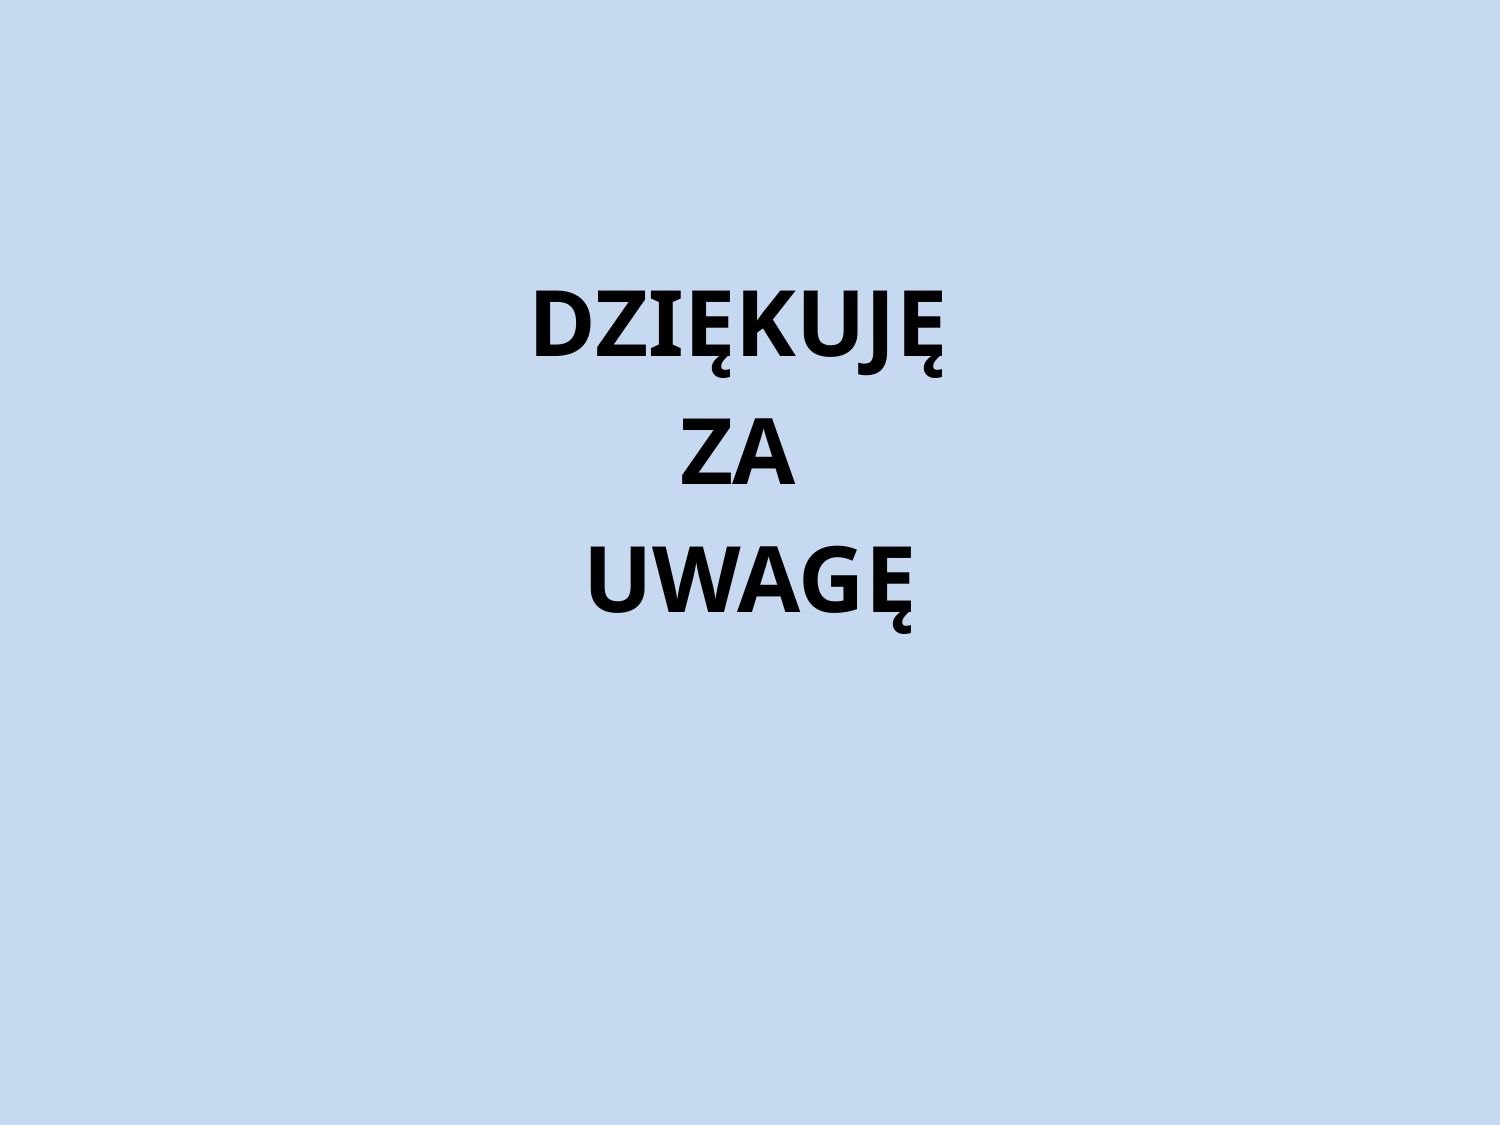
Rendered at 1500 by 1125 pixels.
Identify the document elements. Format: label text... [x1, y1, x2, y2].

list DZIĘKUJĘ ZA UWAGĘ [0, 0, 1500, 1125]
